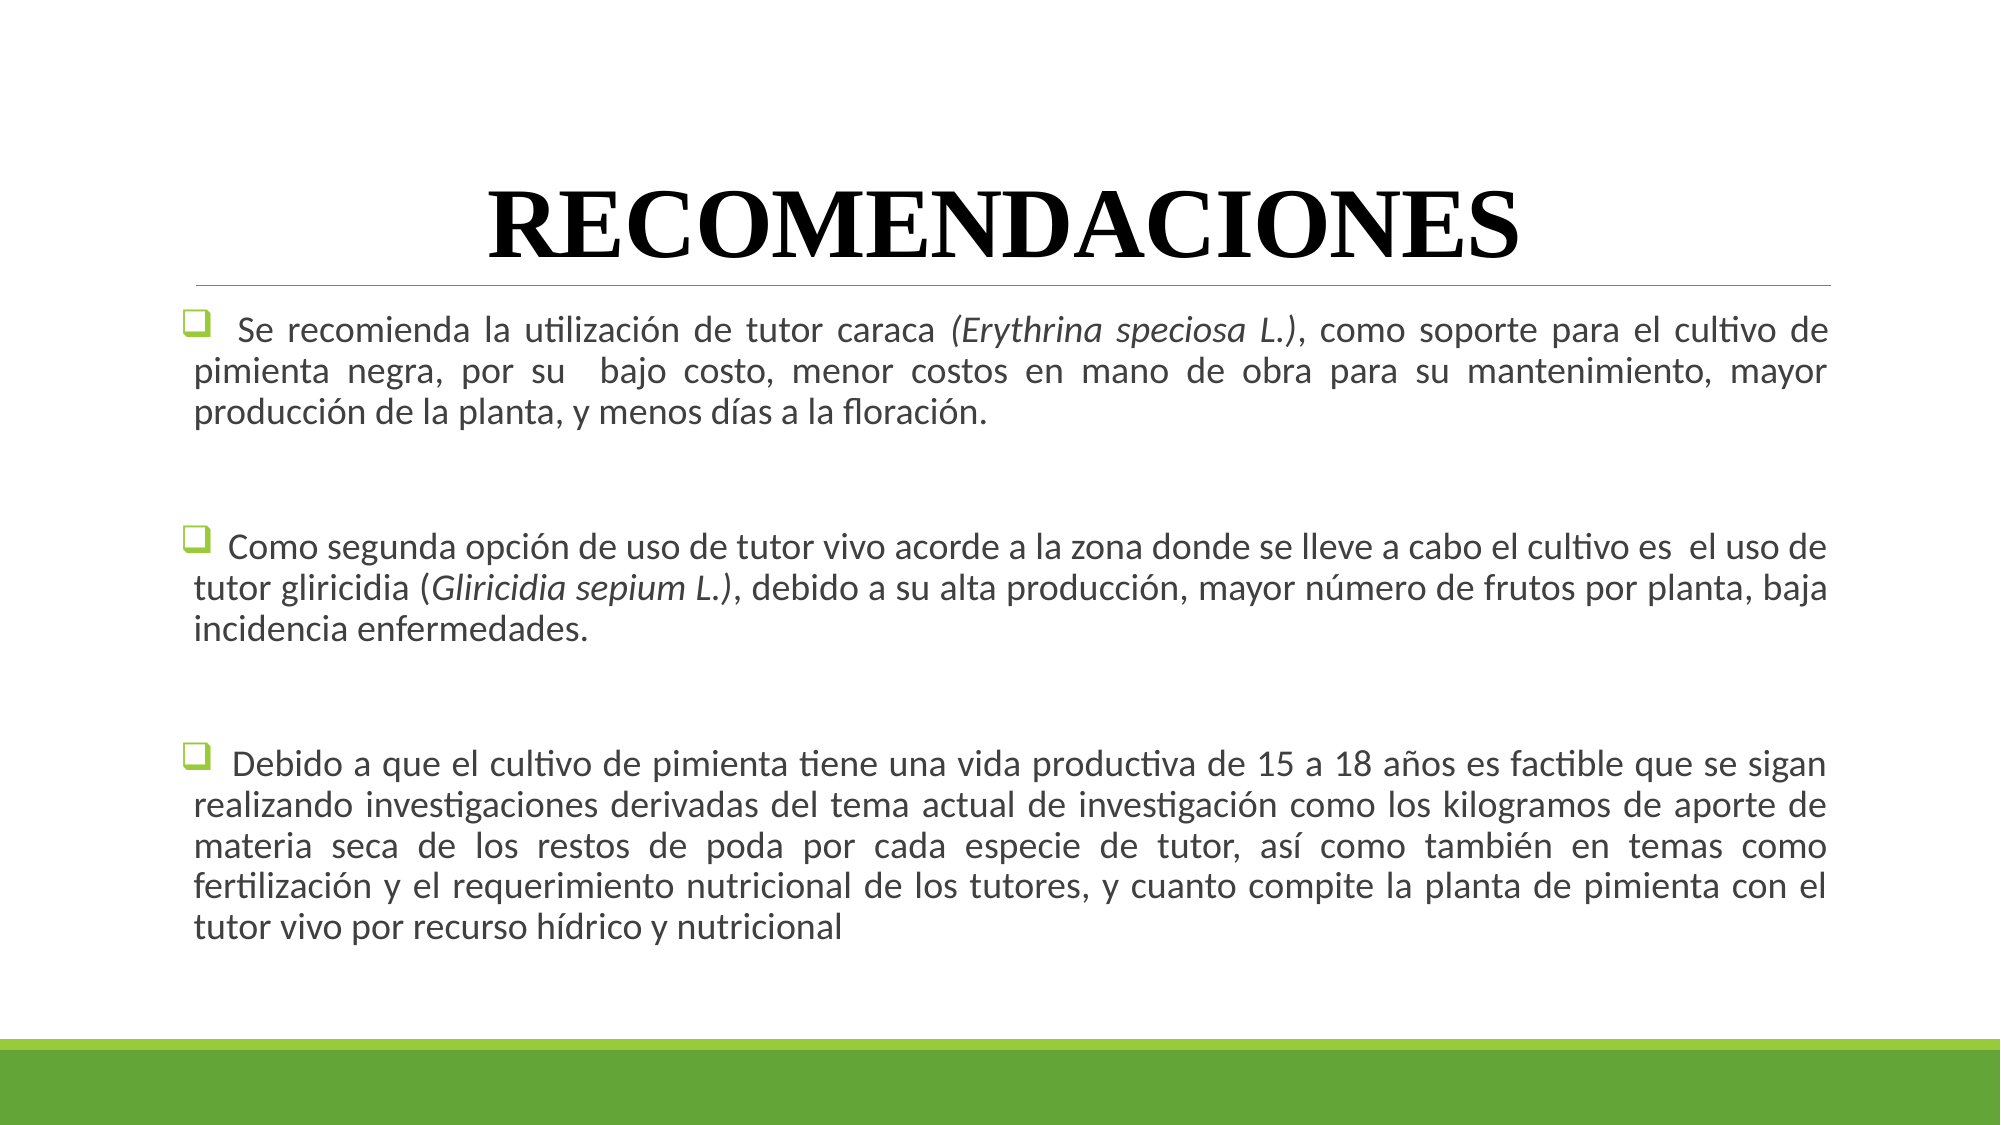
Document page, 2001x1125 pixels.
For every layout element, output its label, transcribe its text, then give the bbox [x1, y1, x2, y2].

title RECOMENDACIONES [180, 47, 1830, 285]
list Se recomienda la utilización de tutor caraca (Erythrina speciosa L.), como soporte para el cultivo de pimienta negra, por su bajo costo, menor costos en mano de obra para su mantenimiento, mayor producción de la planta, y menos días a la floración. Como segunda opción de uso de tutor vivo acorde a la zona donde se lleve a cabo el cultivo es el uso de tutor gliricidia (Gliricidia sepium L.), debido a su alta producción, mayor número de frutos por planta, baja incidencia enfermedades. Debido a que el cultivo de pimienta tiene una vida productiva de 15 a 18 años es factible que se sigan realizando investigaciones derivadas del tema actual de investigación como los kilogramos de aporte de materia seca de los restos de poda por cada especie de tutor, así como también en temas como fertilización y el requerimiento nutricional de los tutores, y cuanto compite la planta de pimienta con el tutor vivo por recurso hídrico y nutricional [180, 302, 1830, 963]
